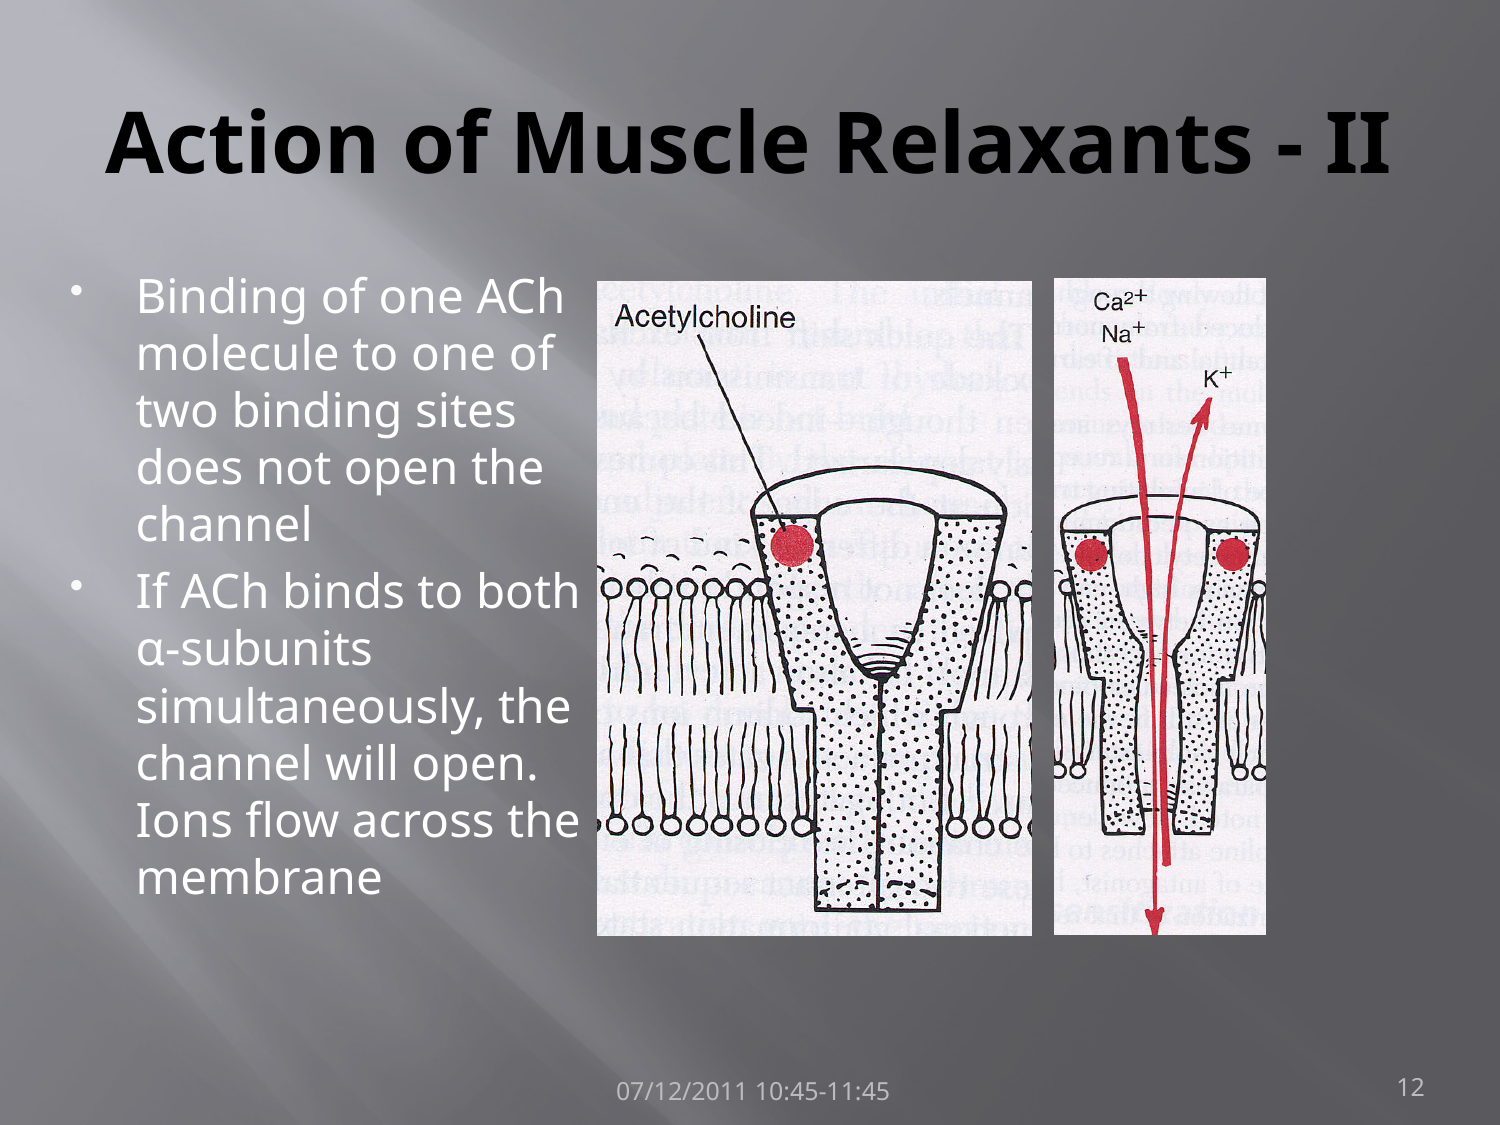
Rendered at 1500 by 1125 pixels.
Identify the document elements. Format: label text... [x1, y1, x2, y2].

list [597, 280, 1032, 936]
slide_number 12 [1299, 1052, 1425, 1113]
title Action of Muscle Relaxants - II [75, 45, 1425, 233]
list Binding of one ACh molecule to one of two binding sites does not open the channel If ACh binds to both α-subunits simultaneously, the channel will open. Ions flow across the membrane [34, 257, 598, 1001]
picture [1054, 278, 1266, 936]
footer 07/12/2011 10:45-11:45 [512, 1052, 988, 1113]
